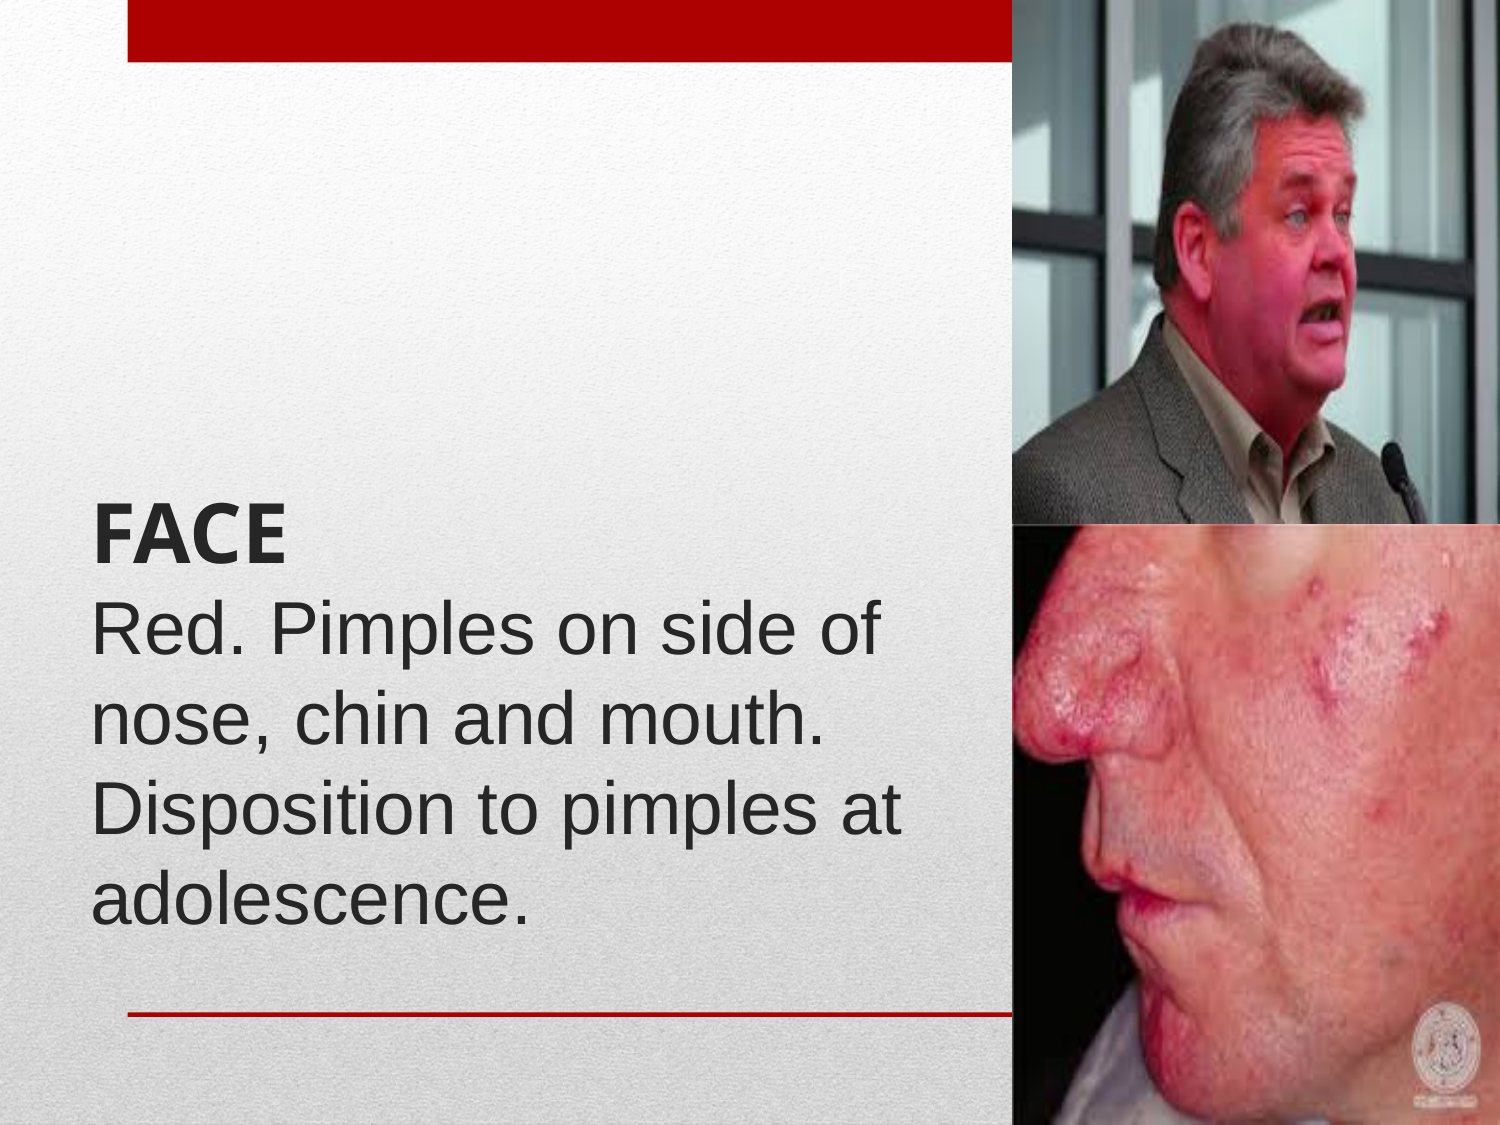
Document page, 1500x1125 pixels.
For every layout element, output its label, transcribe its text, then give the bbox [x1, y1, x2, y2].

picture [1011, 0, 1500, 1125]
title FACE Red. Pimples on side of nose, chin and mouth. Disposition to pimples at adolescence. [75, 174, 925, 1038]
